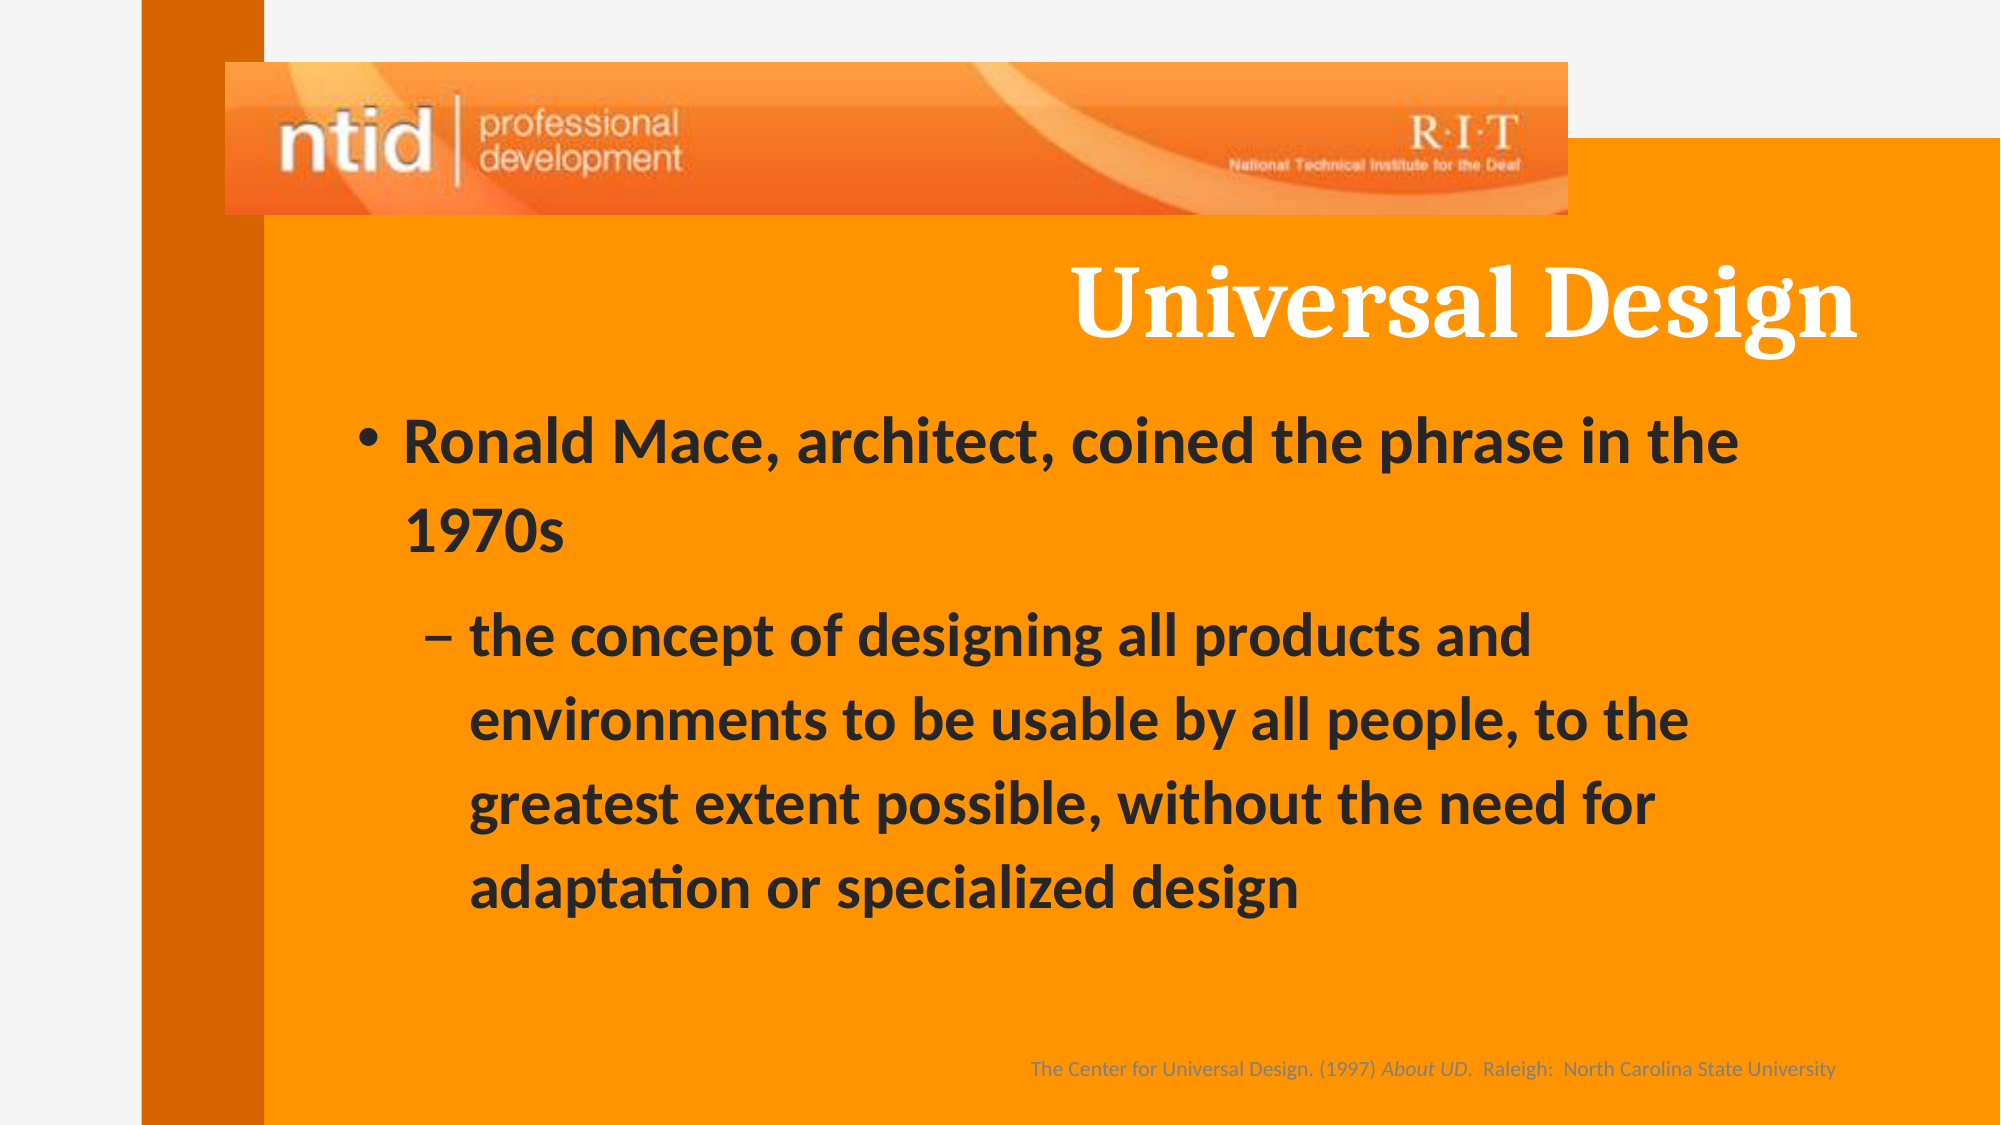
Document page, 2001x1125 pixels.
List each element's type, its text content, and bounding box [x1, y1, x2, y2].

list Ronald Mace, architect, coined the phrase in the 1970s the concept of designing all products and environments to be usable by all people, to the greatest extent possible, without the need for adaptation or specialized design [342, 379, 1875, 1043]
text_box The Center for Universal Design. (1997) About UD. Raleigh: North Carolina State University [1016, 1042, 1852, 1103]
picture [225, 62, 1568, 215]
title Universal Design [370, 239, 1875, 379]
